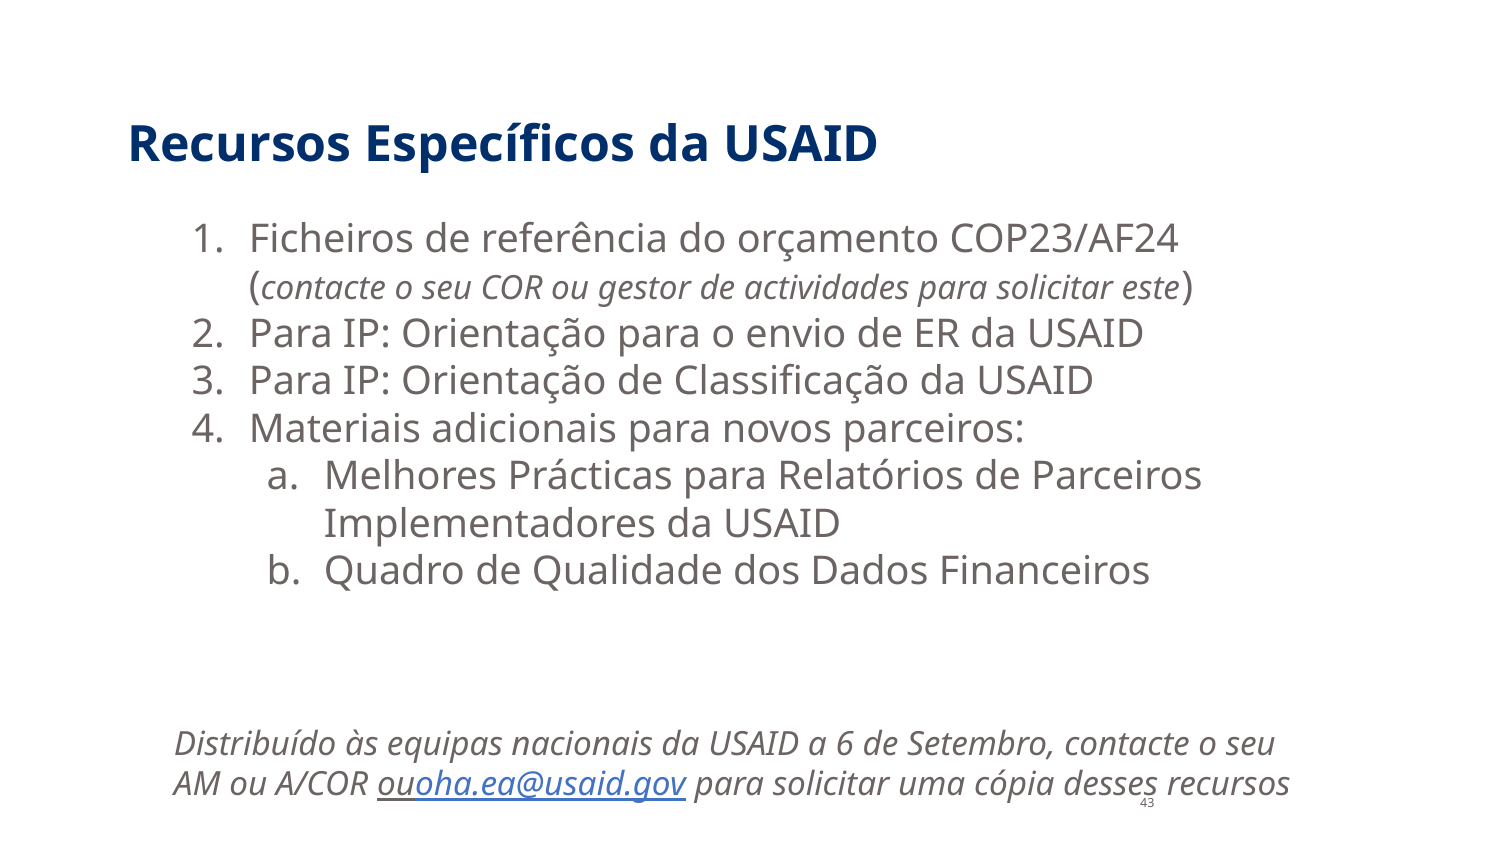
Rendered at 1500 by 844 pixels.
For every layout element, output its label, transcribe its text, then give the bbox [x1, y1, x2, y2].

slide_number 43 [1125, 788, 1475, 819]
list Ficheiros de referência do orçamento COP23/AF24 (contacte o seu COR ou gestor de actividades para solicitar este) Para IP: Orientação para o envio de ER da USAID Para IP: Orientação de Classificação da USAID Materiais adicionais para novos parceiros: Melhores Prácticas para Relatórios de Parceiros Implementadores da USAID Quadro de Qualidade dos Dados Financeiros Distribuído às equipas nacionais da USAID a 6 de Setembro, contacte o seu AM ou A/COR ouoha.ea@usaid.gov para solicitar uma cópia desses recursos [158, 197, 1328, 719]
title Recursos Específicos da USAID [112, 111, 1388, 187]
